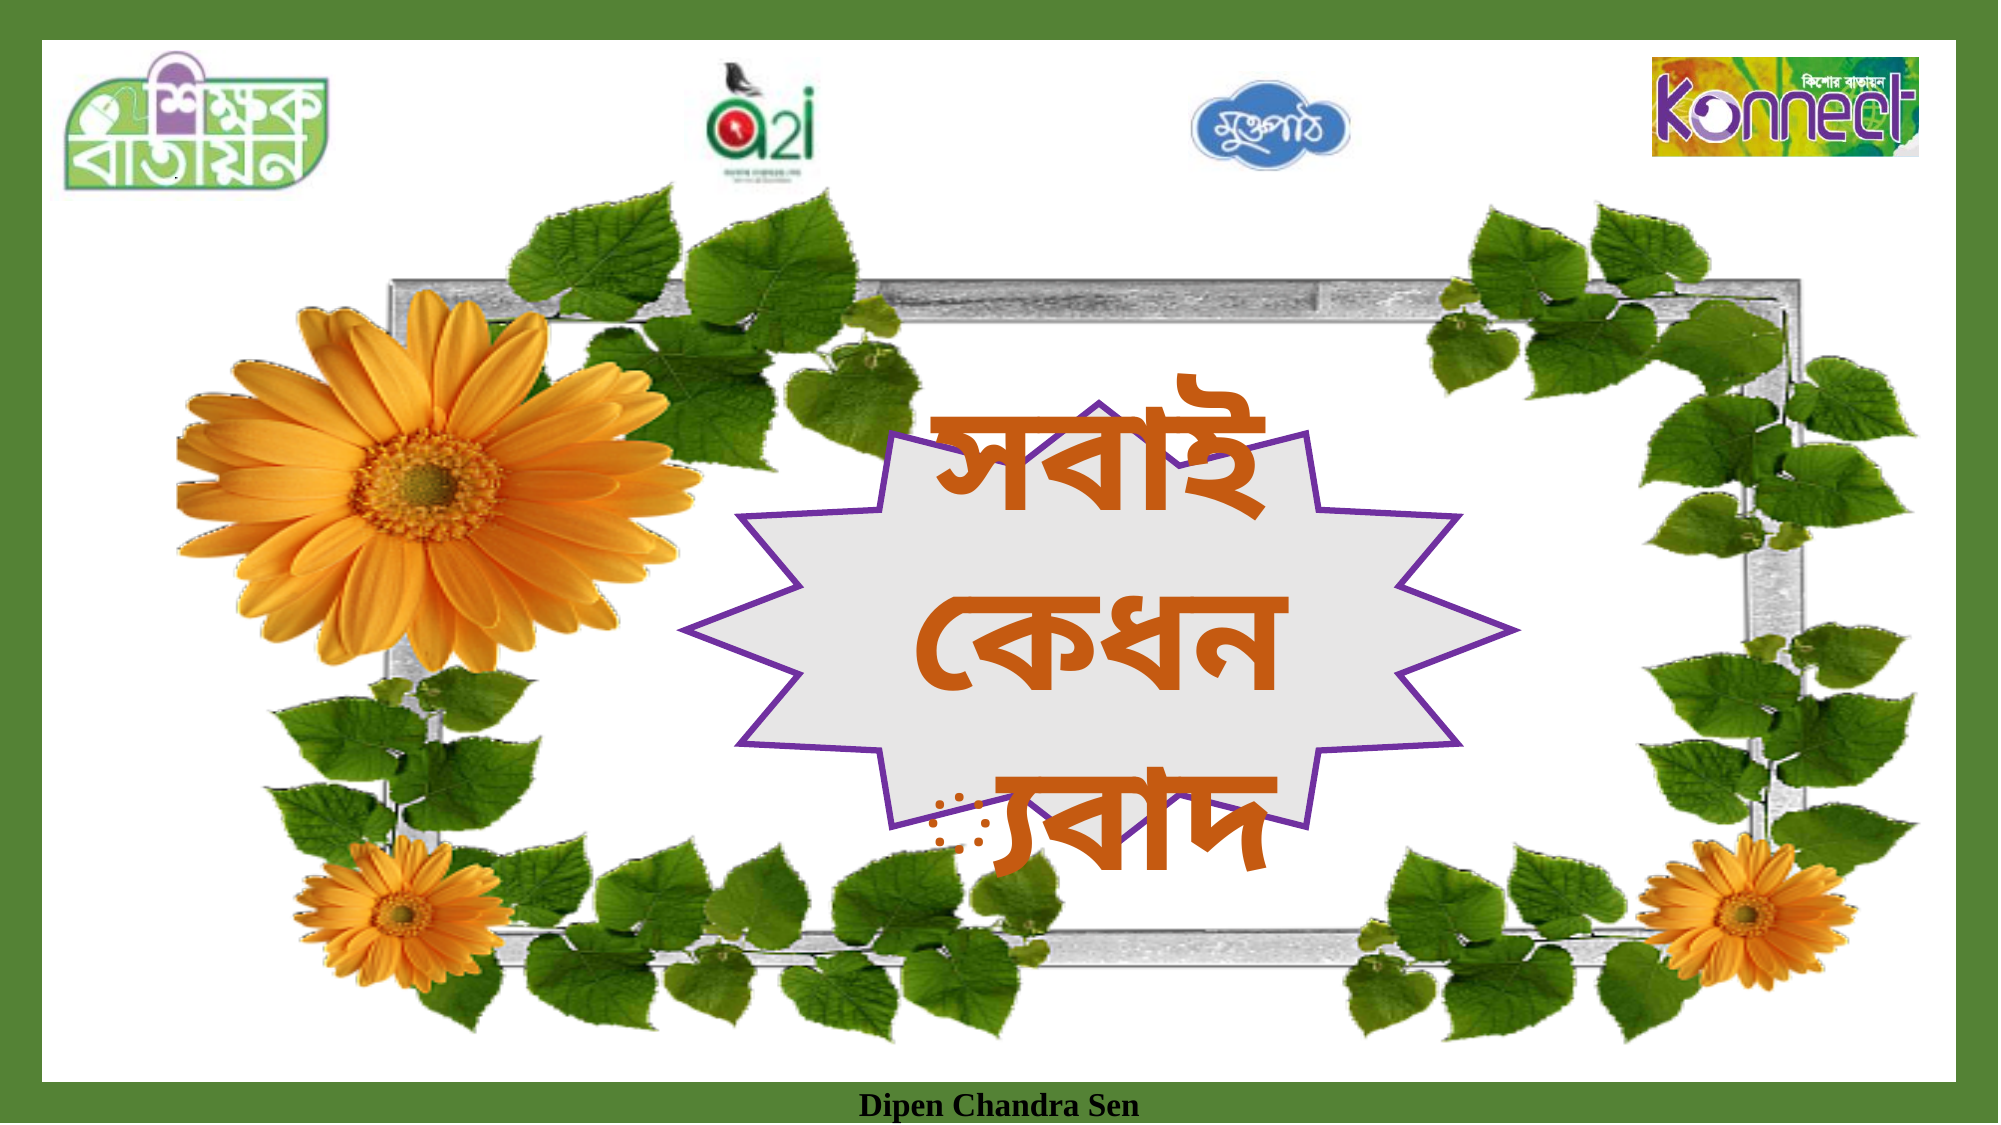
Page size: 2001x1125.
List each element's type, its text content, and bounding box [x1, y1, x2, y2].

text_box [20, 18, 1978, 1103]
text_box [50, 50, 1919, 201]
text_box Dipen Chandra Sen [412, 1081, 1595, 1125]
picture [175, 177, 1969, 1081]
